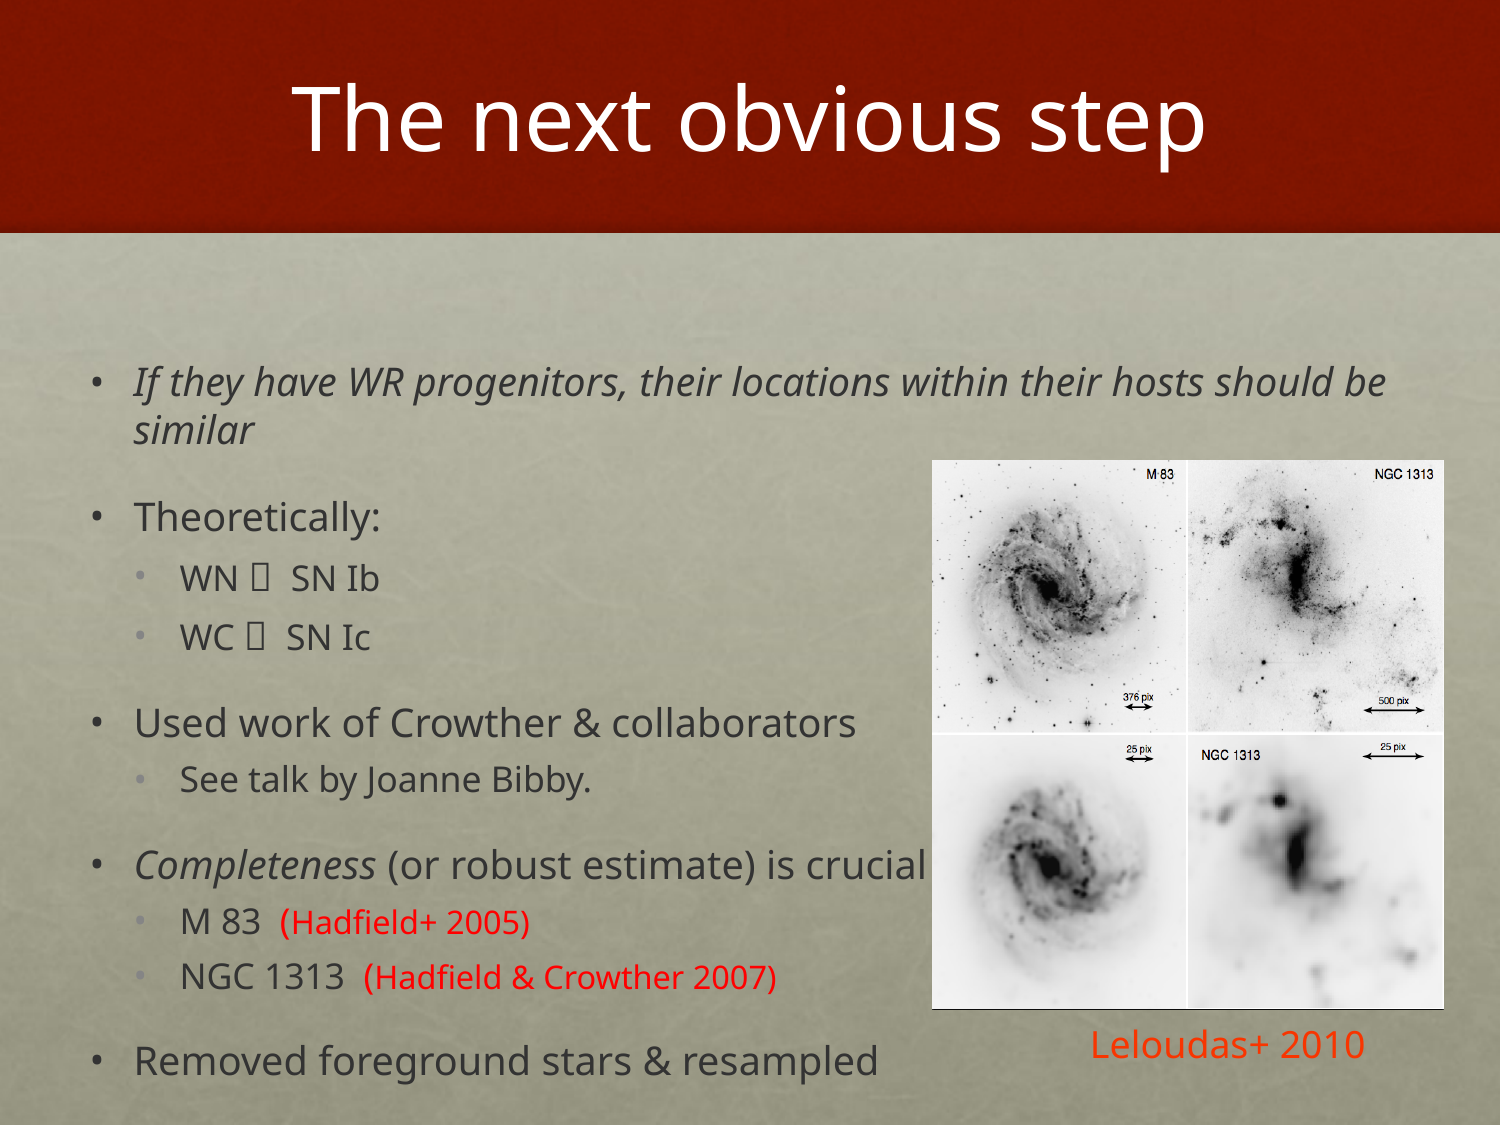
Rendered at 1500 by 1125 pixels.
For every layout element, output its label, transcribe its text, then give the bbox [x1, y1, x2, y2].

list If they have WR progenitors, their locations within their hosts should be similar Theoretically: WN  SN Ib WC  SN Ic Used work of Crowther & collaborators See talk by Joanne Bibby. Completeness (or robust estimate) is crucial M 83 (Hadfield+ 2005) NGC 1313 (Hadfield & Crowther 2007) Removed foreground stars & resampled [74, 349, 1464, 1093]
picture [0, 214, 1500, 1125]
title The next obvious step [127, 10, 1372, 221]
